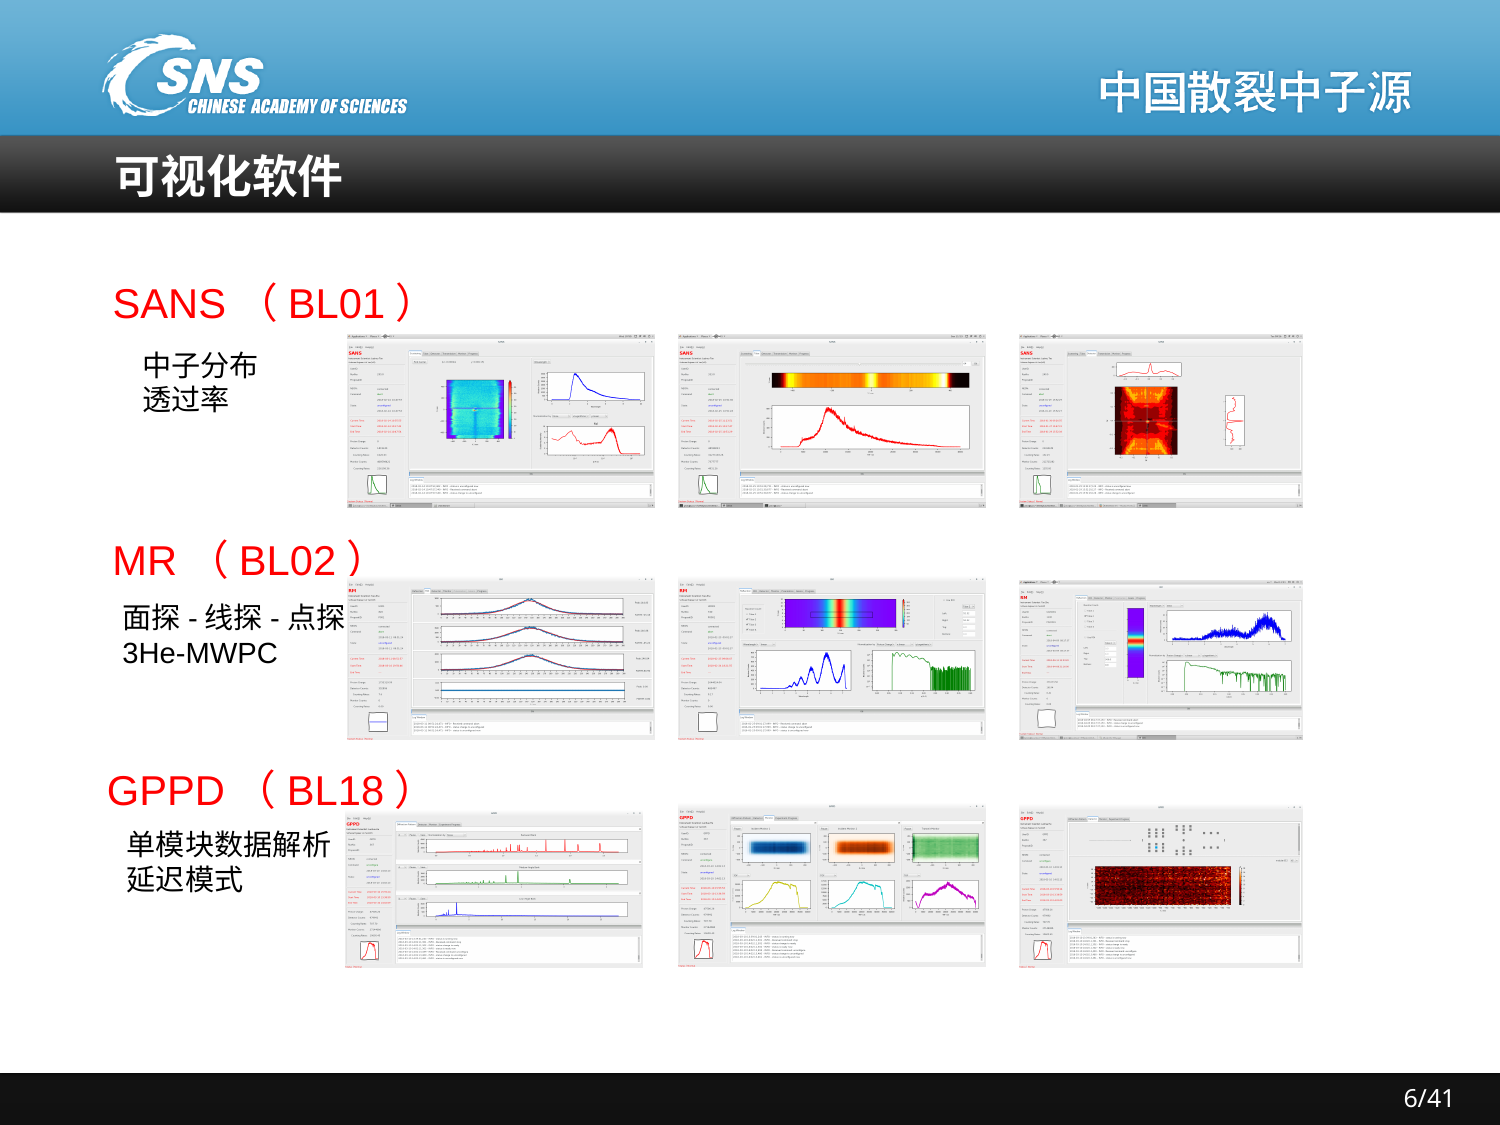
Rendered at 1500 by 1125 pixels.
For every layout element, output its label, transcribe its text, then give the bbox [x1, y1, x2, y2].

text_box GPPD（BL18） [92, 756, 451, 822]
text_box 单模块数据解析 延迟模式 [111, 818, 340, 904]
slide_number 6/41 [1340, 1074, 1471, 1118]
text_box 面探-线探-点探 3He-MWPC [107, 591, 341, 677]
text_box 中子分布 透过率 [127, 339, 275, 425]
picture [0, 0, 1500, 1125]
text_box SANS（BL01） [97, 269, 452, 335]
text_box MR（BL02） [97, 526, 403, 591]
title 可视化软件 [99, 137, 1125, 213]
